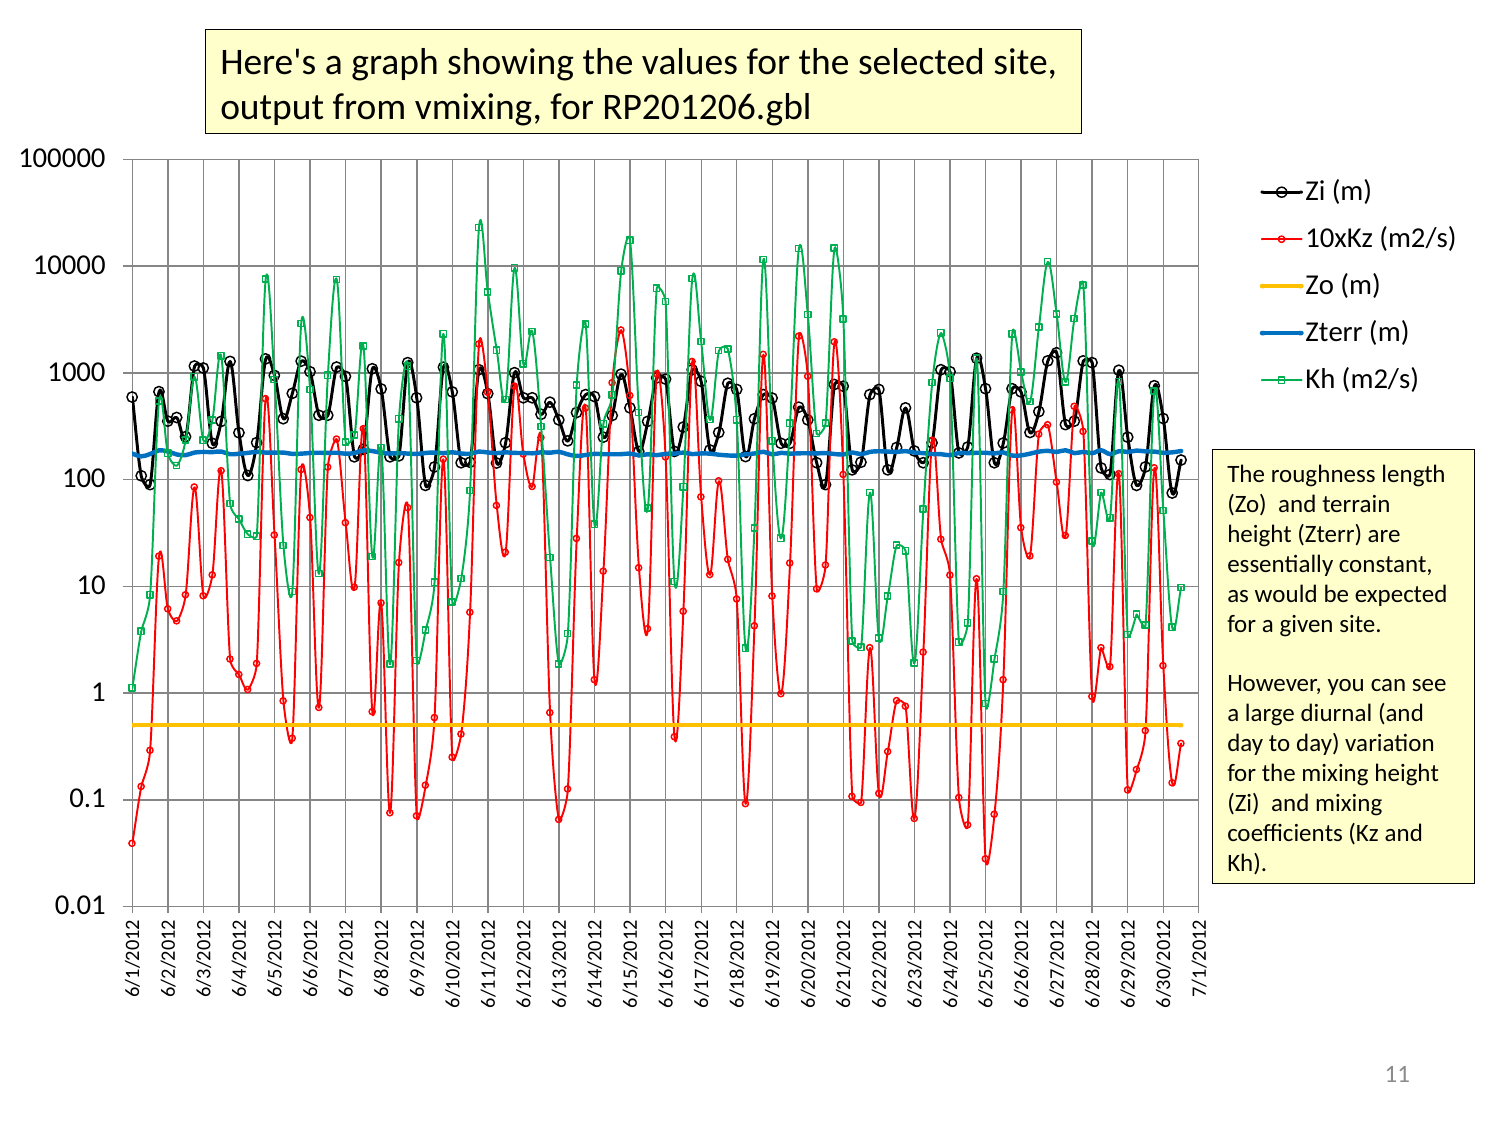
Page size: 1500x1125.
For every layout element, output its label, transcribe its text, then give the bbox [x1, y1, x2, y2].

slide_number 11 [1074, 1062, 1425, 1103]
picture [0, 72, 1500, 1053]
text_box Here's a graph showing the values for the selected site, output from vmixing, for RP201206.gbl [205, 29, 1082, 71]
